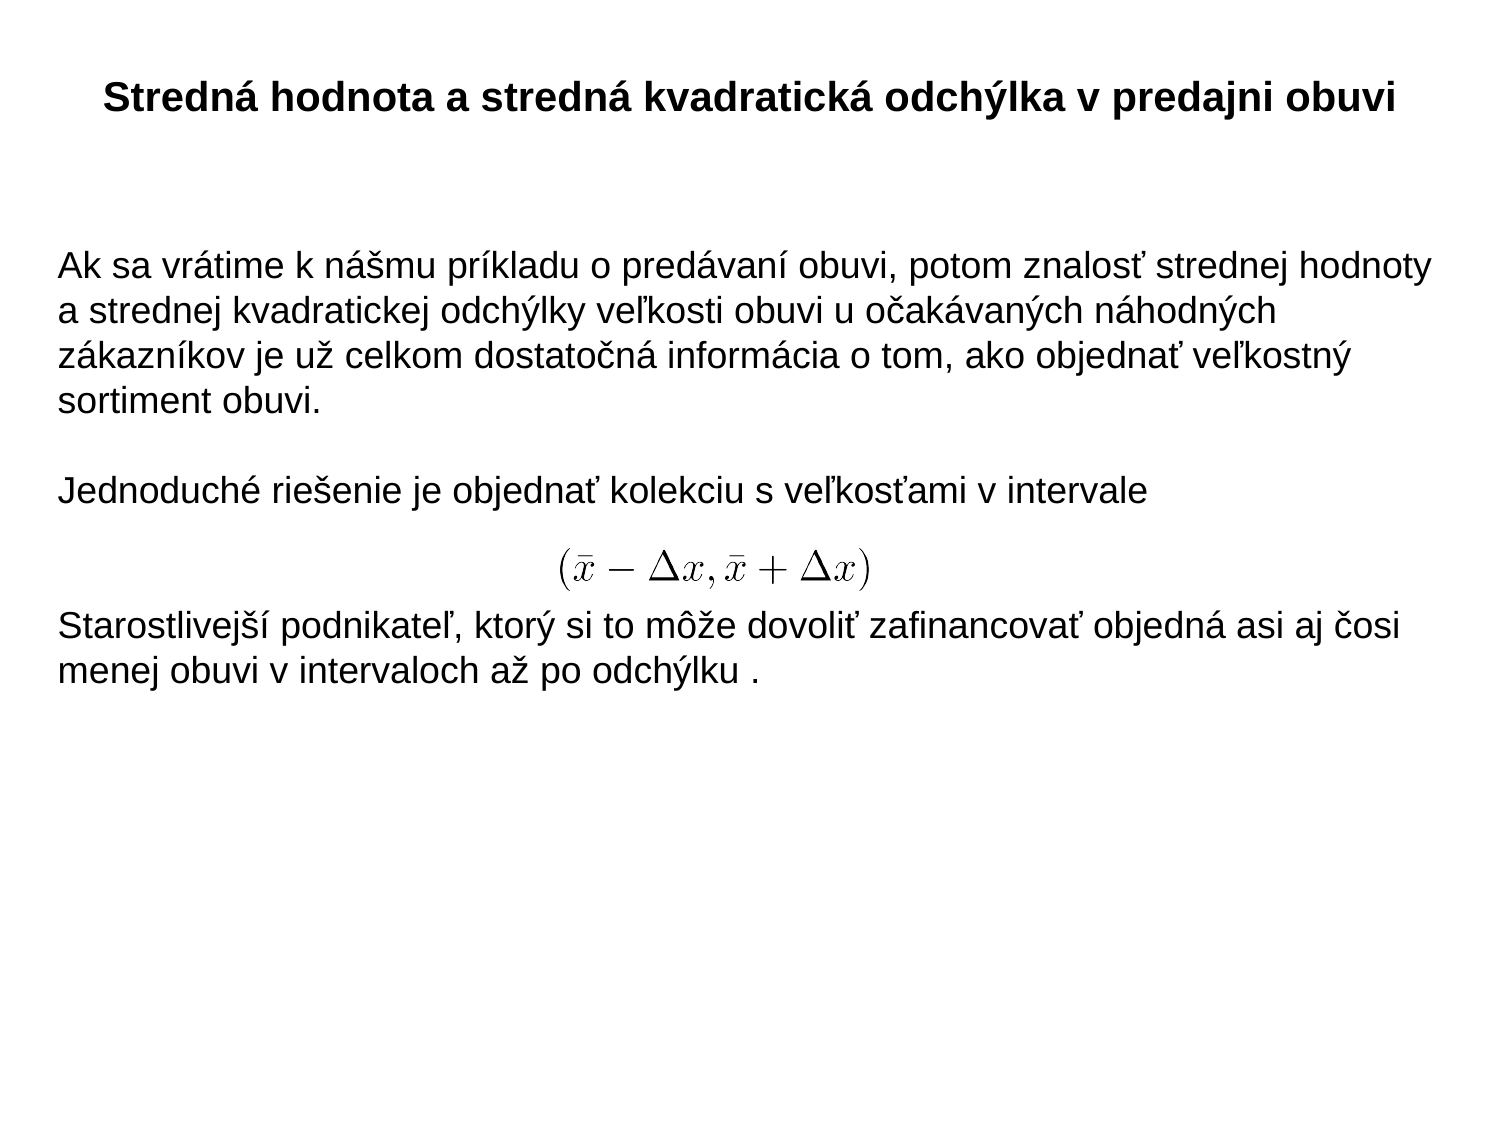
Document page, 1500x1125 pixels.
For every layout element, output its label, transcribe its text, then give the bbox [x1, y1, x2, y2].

picture [560, 548, 869, 591]
text_box Stredná hodnota a stredná kvadratická odchýlka v predajni obuvi [49, 62, 1451, 128]
